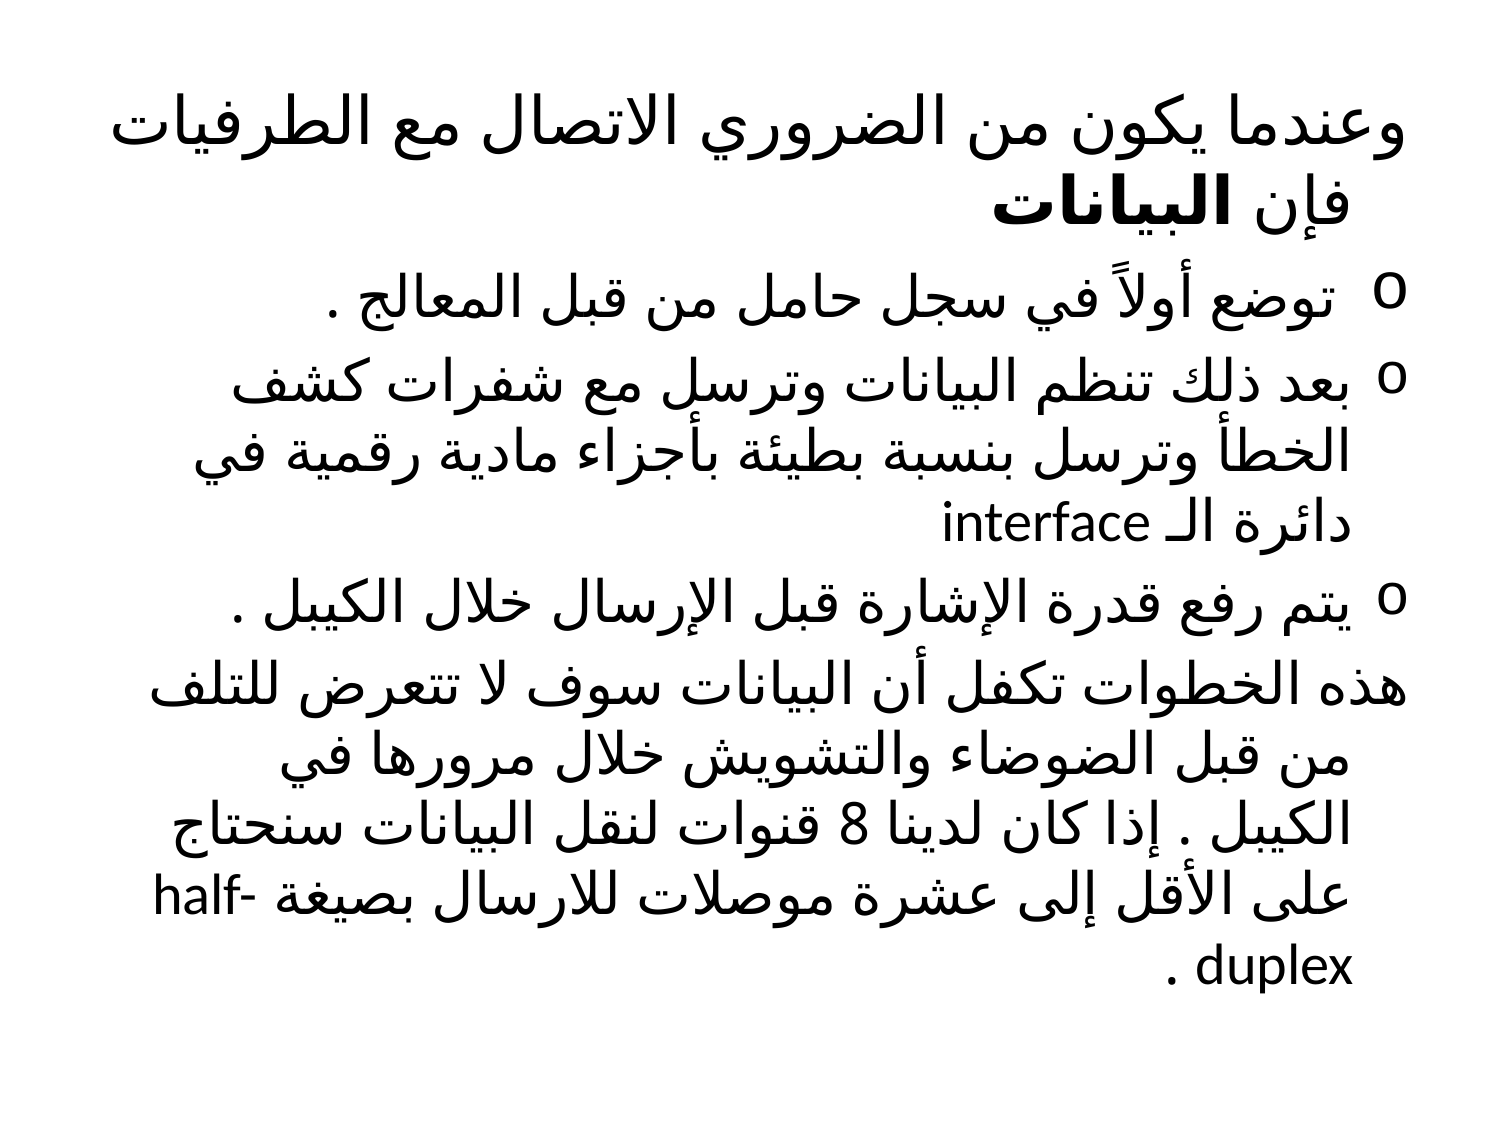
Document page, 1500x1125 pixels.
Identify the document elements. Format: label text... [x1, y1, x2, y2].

list وعندما يكون من الضروري الاتصال مع الطرفيات فإن البيانات توضع أولاً في سجل حامل من قبل المعالج . بعد ذلك تنظم البيانات وترسل مع شفرات كشف الخطأ وترسل بنسبة بطيئة بأجزاء مادية رقمية في دائرة الـ interface يتم رفع قدرة الإشارة قبل الإرسال خلال الكيبل . هذه الخطوات تكفل أن البيانات سوف لا تتعرض للتلف من قبل الضوضاء والتشويش خلال مرورها في الكيبل . إذا كان لدينا 8 قنوات لنقل البيانات سنحتاج على الأقل إلى عشرة موصلات للارسال بصيغة half-duplex . [75, 70, 1425, 1005]
